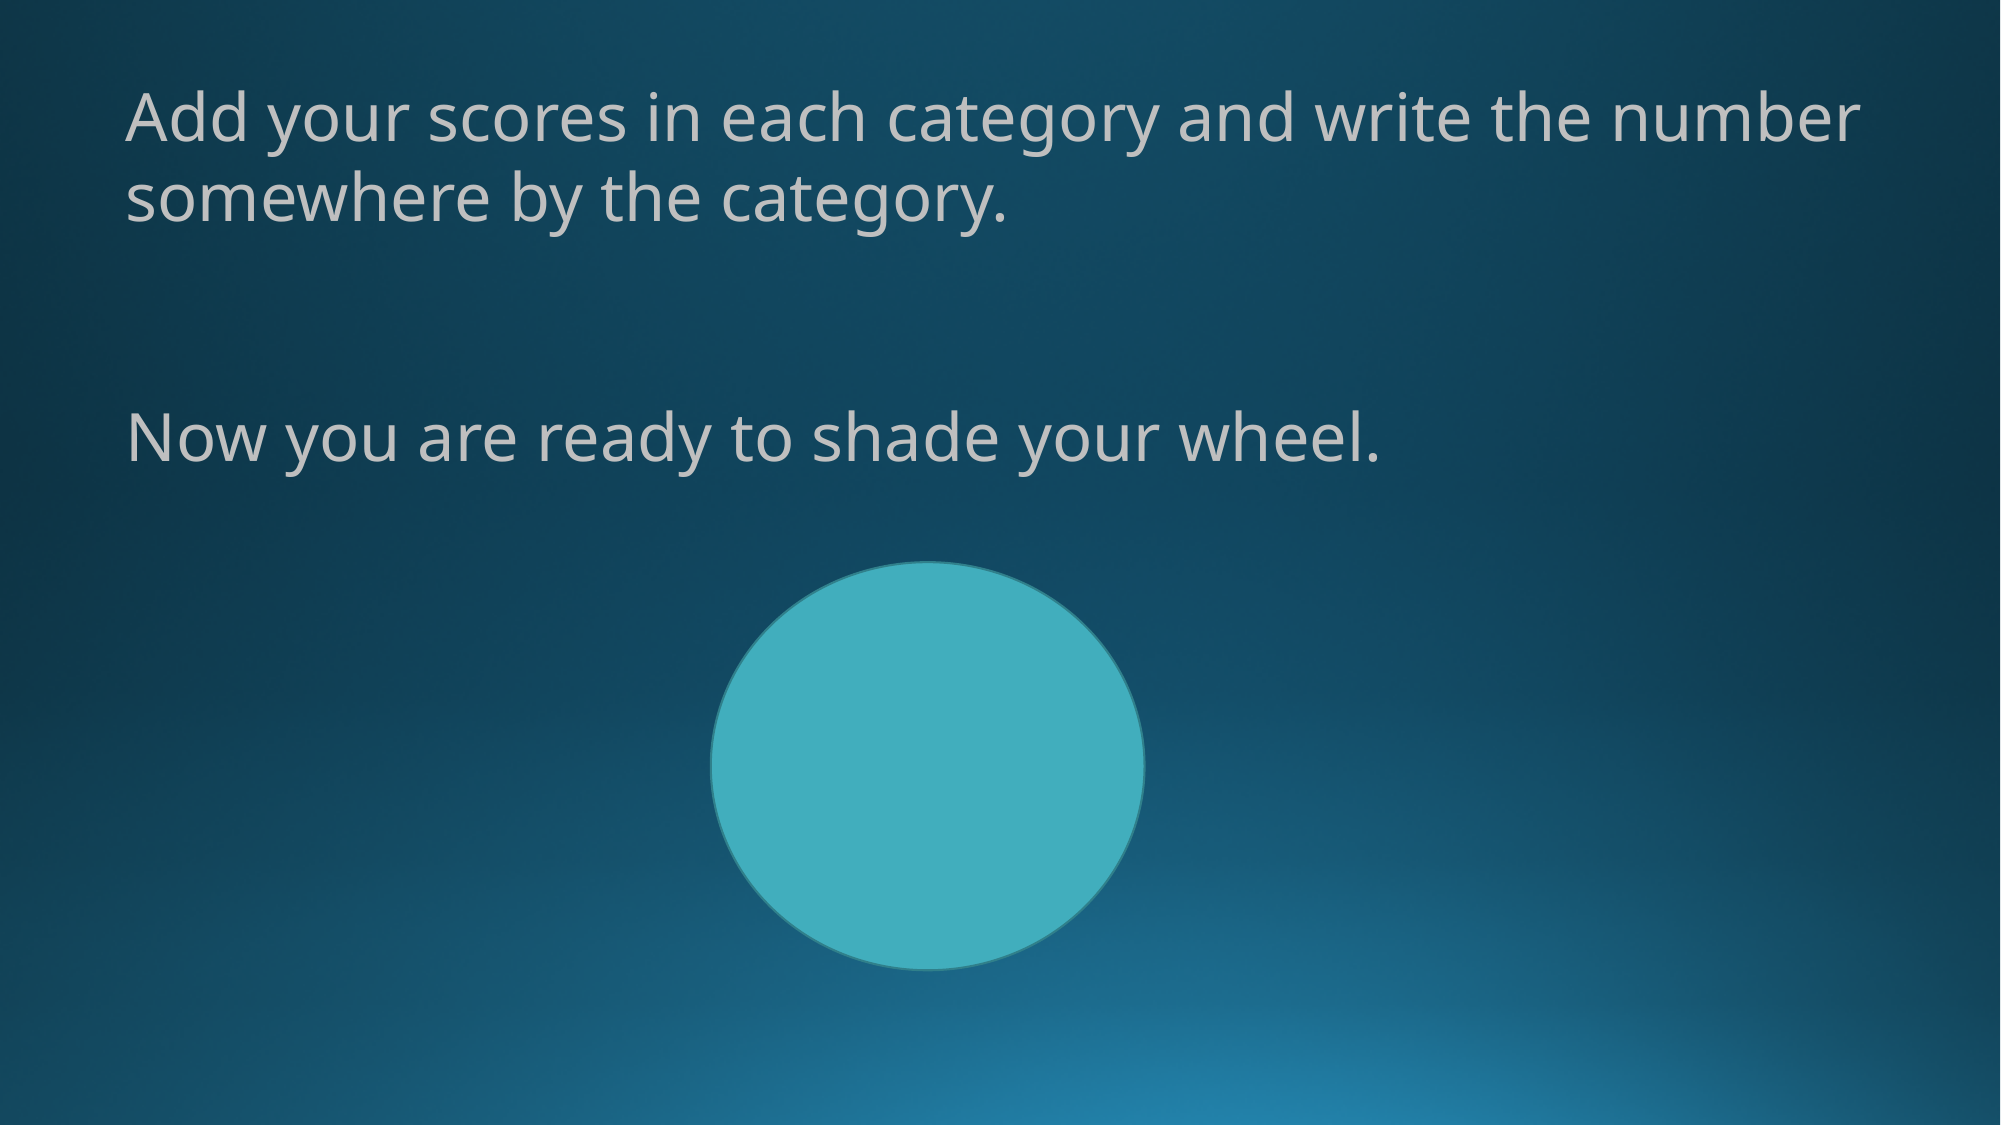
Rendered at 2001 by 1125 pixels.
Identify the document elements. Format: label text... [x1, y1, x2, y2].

text_box Add your scores in each category and write the number somewhere by the category. Now you are ready to shade your wheel. [110, 67, 1894, 1042]
text_box [709, 561, 1146, 972]
picture [0, 0, 2001, 1125]
